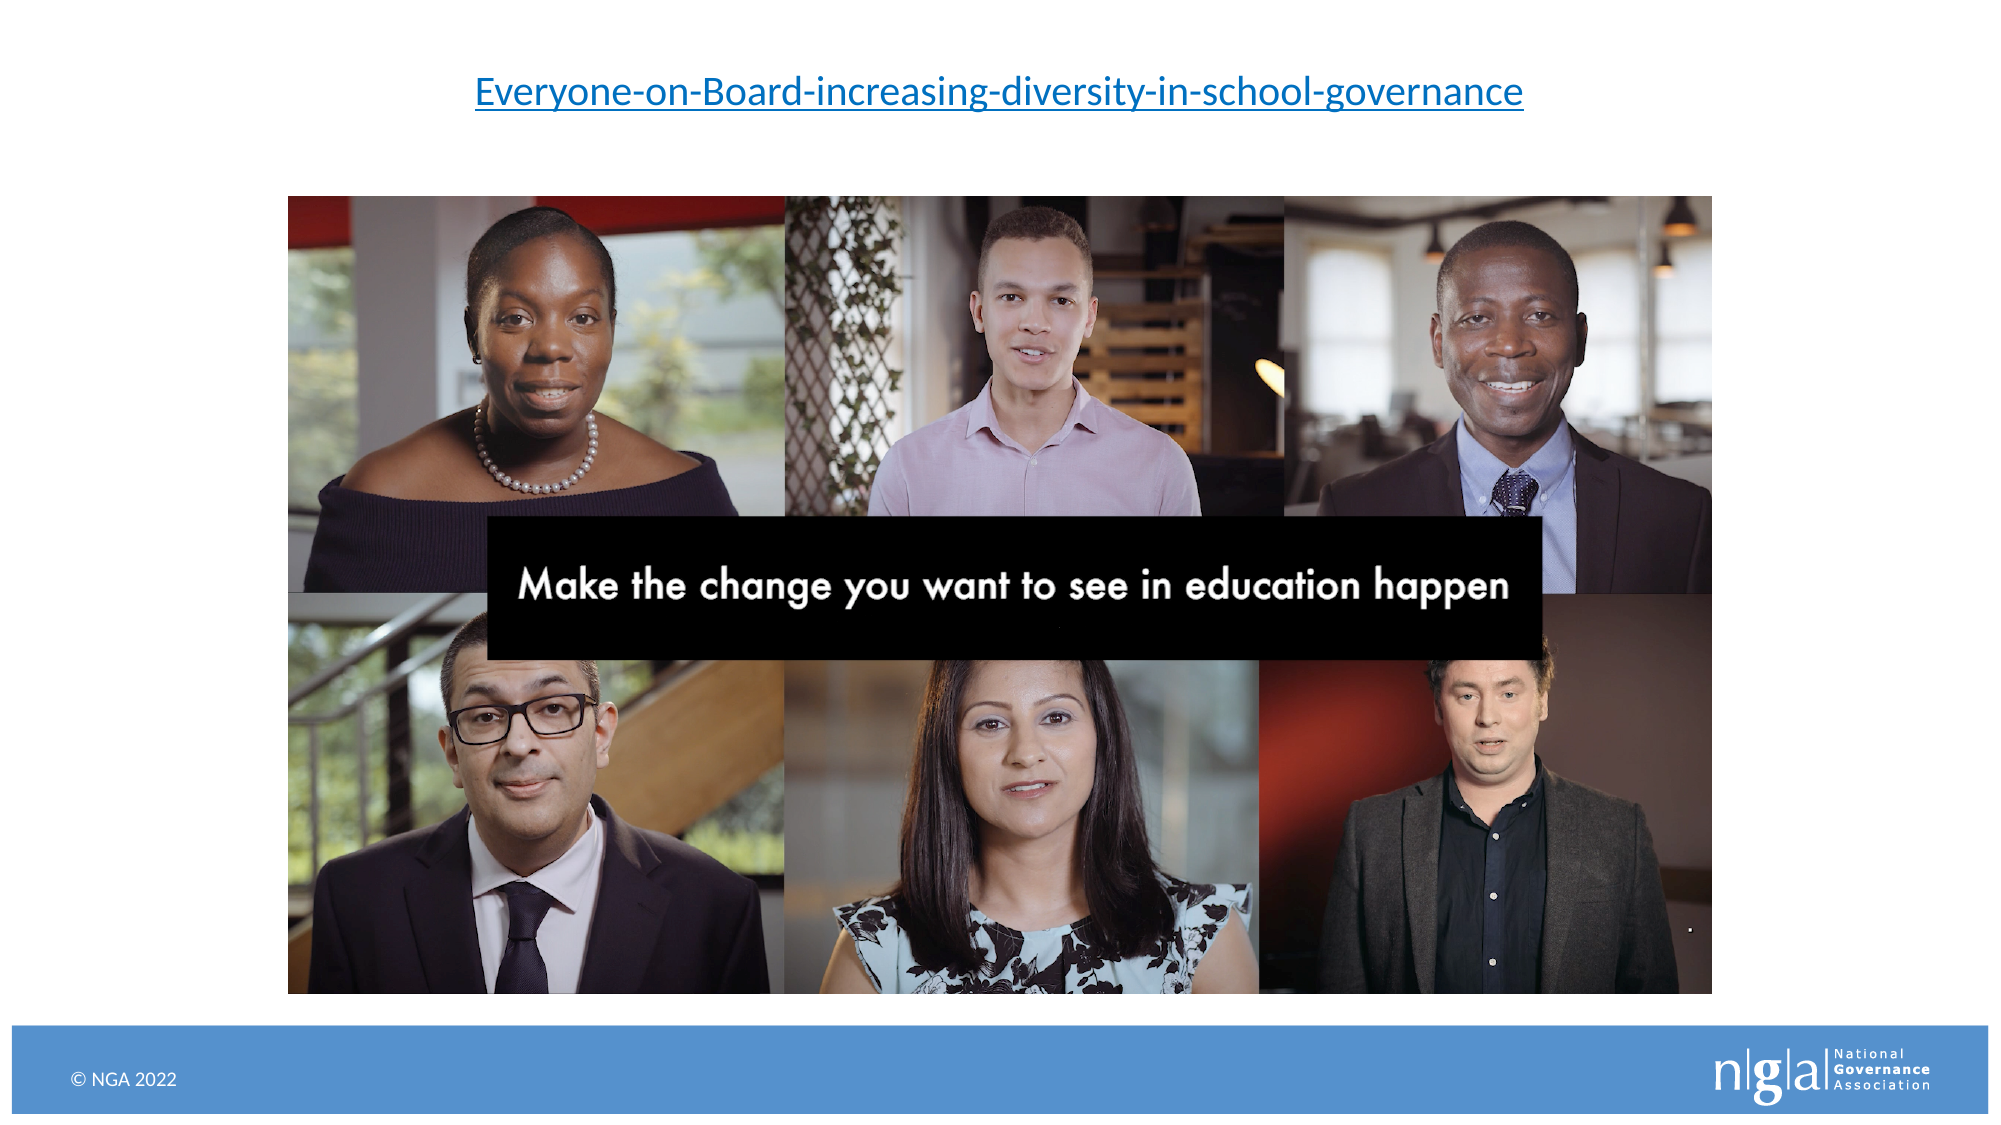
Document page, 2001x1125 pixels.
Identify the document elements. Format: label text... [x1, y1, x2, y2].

title Everyone-on-Board-increasing-diversity-in-school-governance [99, 56, 1900, 173]
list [288, 196, 1712, 994]
picture [0, 1011, 1999, 1125]
